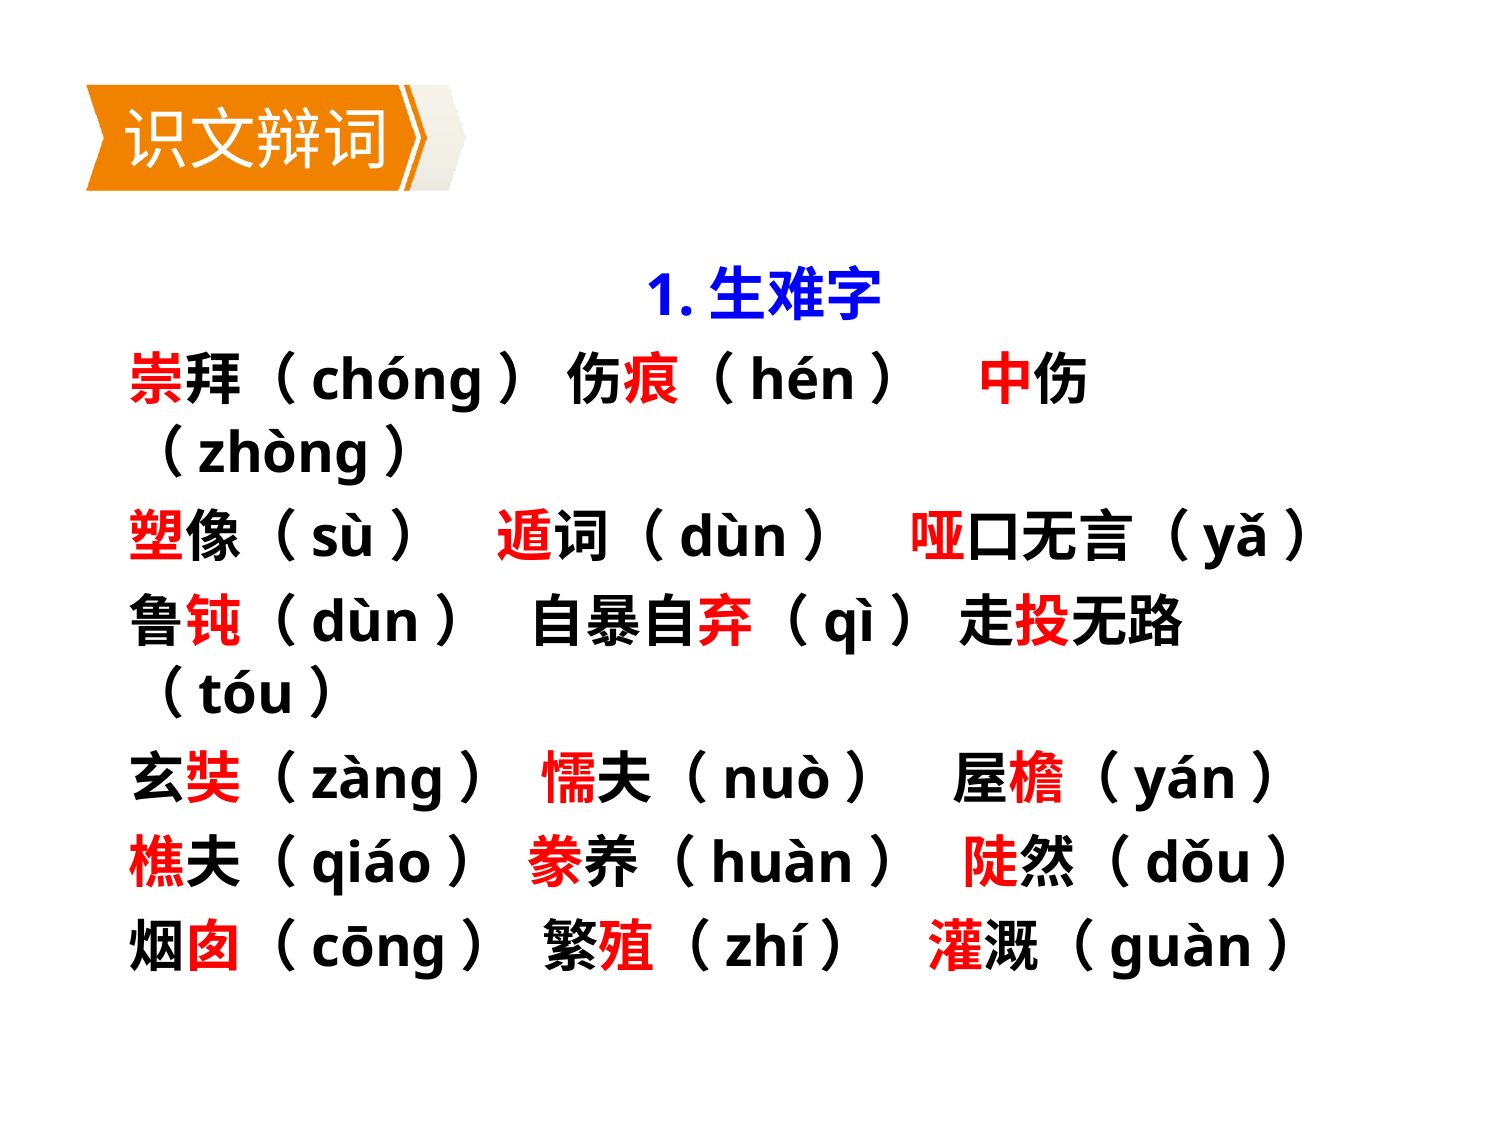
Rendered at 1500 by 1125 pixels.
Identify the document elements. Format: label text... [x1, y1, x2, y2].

list 1.生难字 崇拜（chónɡ） 伤痕（hén） 中伤（zhònɡ） 塑像（sù） 遁词（dùn） 哑口无言（yǎ） 鲁钝（dùn） 自暴自弃（qì） 走投无路（tóu） 玄奘（zànɡ） 懦夫（nuò） 屋檐（yán） 樵夫（qiáo） 豢养（huàn） 陡然（dǒu） 烟囱（cōnɡ） 繁殖（zhí） 灌溉（guàn） [117, 248, 1412, 881]
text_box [82, 79, 468, 195]
